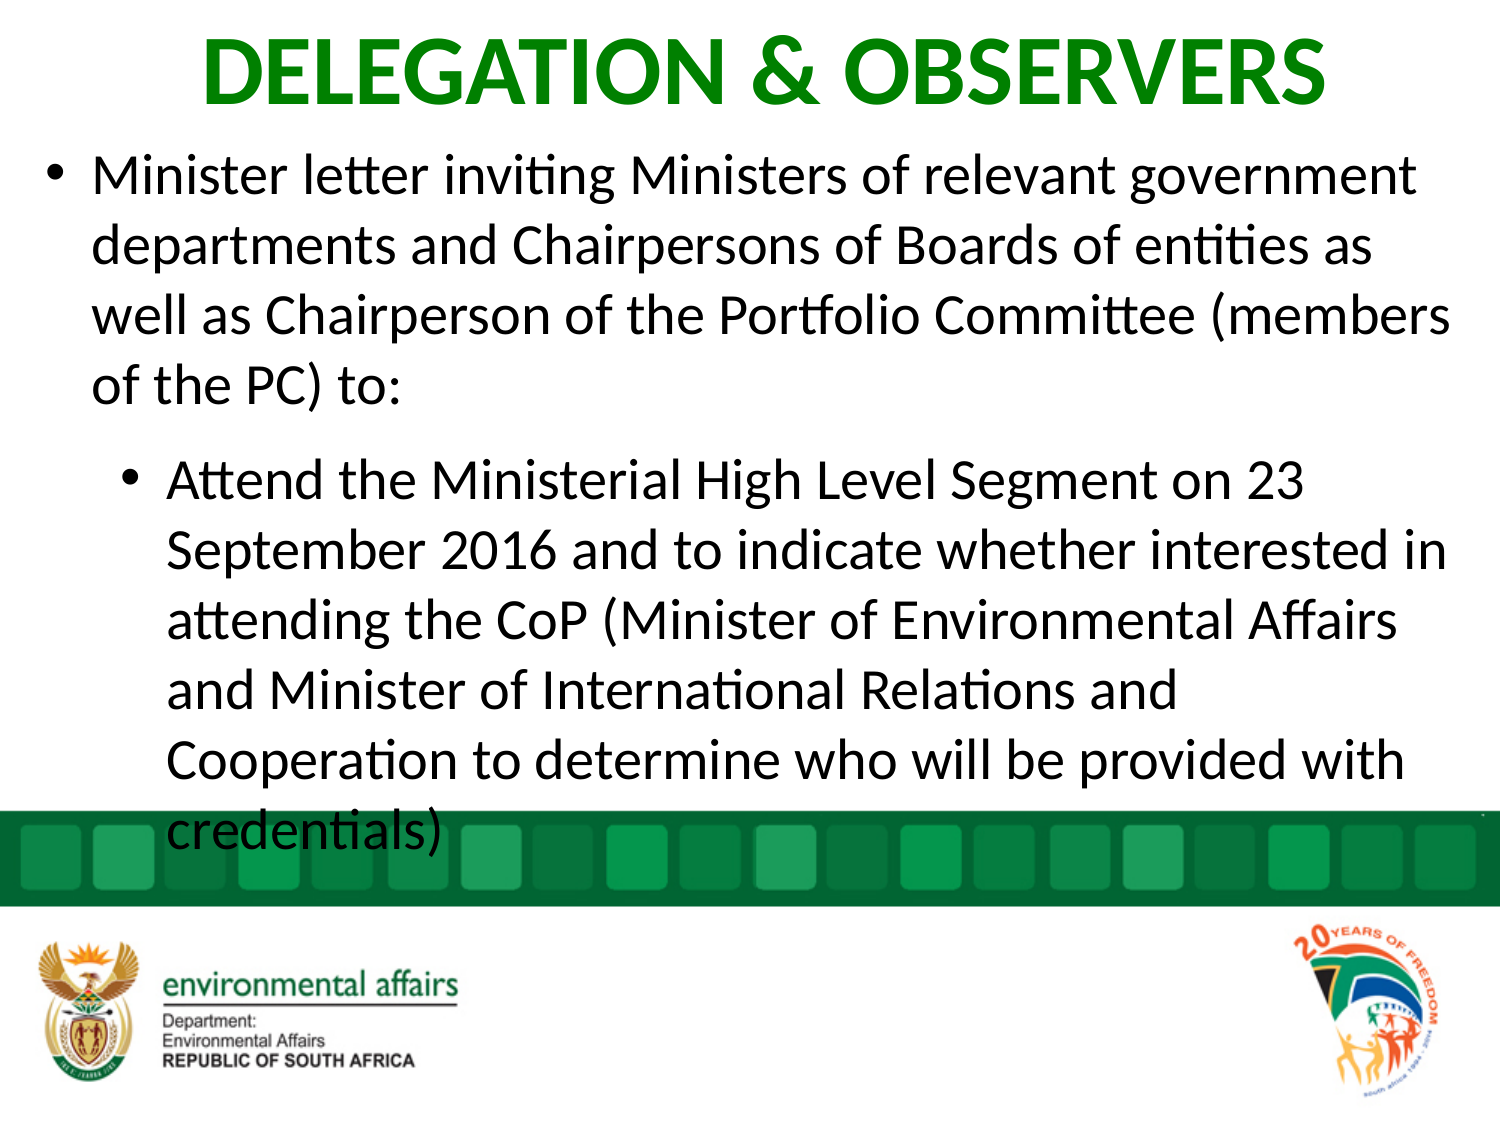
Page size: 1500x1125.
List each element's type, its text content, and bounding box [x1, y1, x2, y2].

picture [0, 0, 1500, 1125]
title DELEGATION & OBSERVERS [30, 0, 1500, 130]
text_box Minister letter inviting Ministers of relevant government departments and Chairpersons of Boards of entities as well as Chairperson of the Portfolio Committee (members of the PC) to: Attend the Ministerial High Level Segment on 23 September 2016 and to indicate whether interested in attending the CoP (Minister of Environmental Affairs and Minister of International Relations and Cooperation to determine who will be provided with credentials) [30, 129, 1468, 869]
